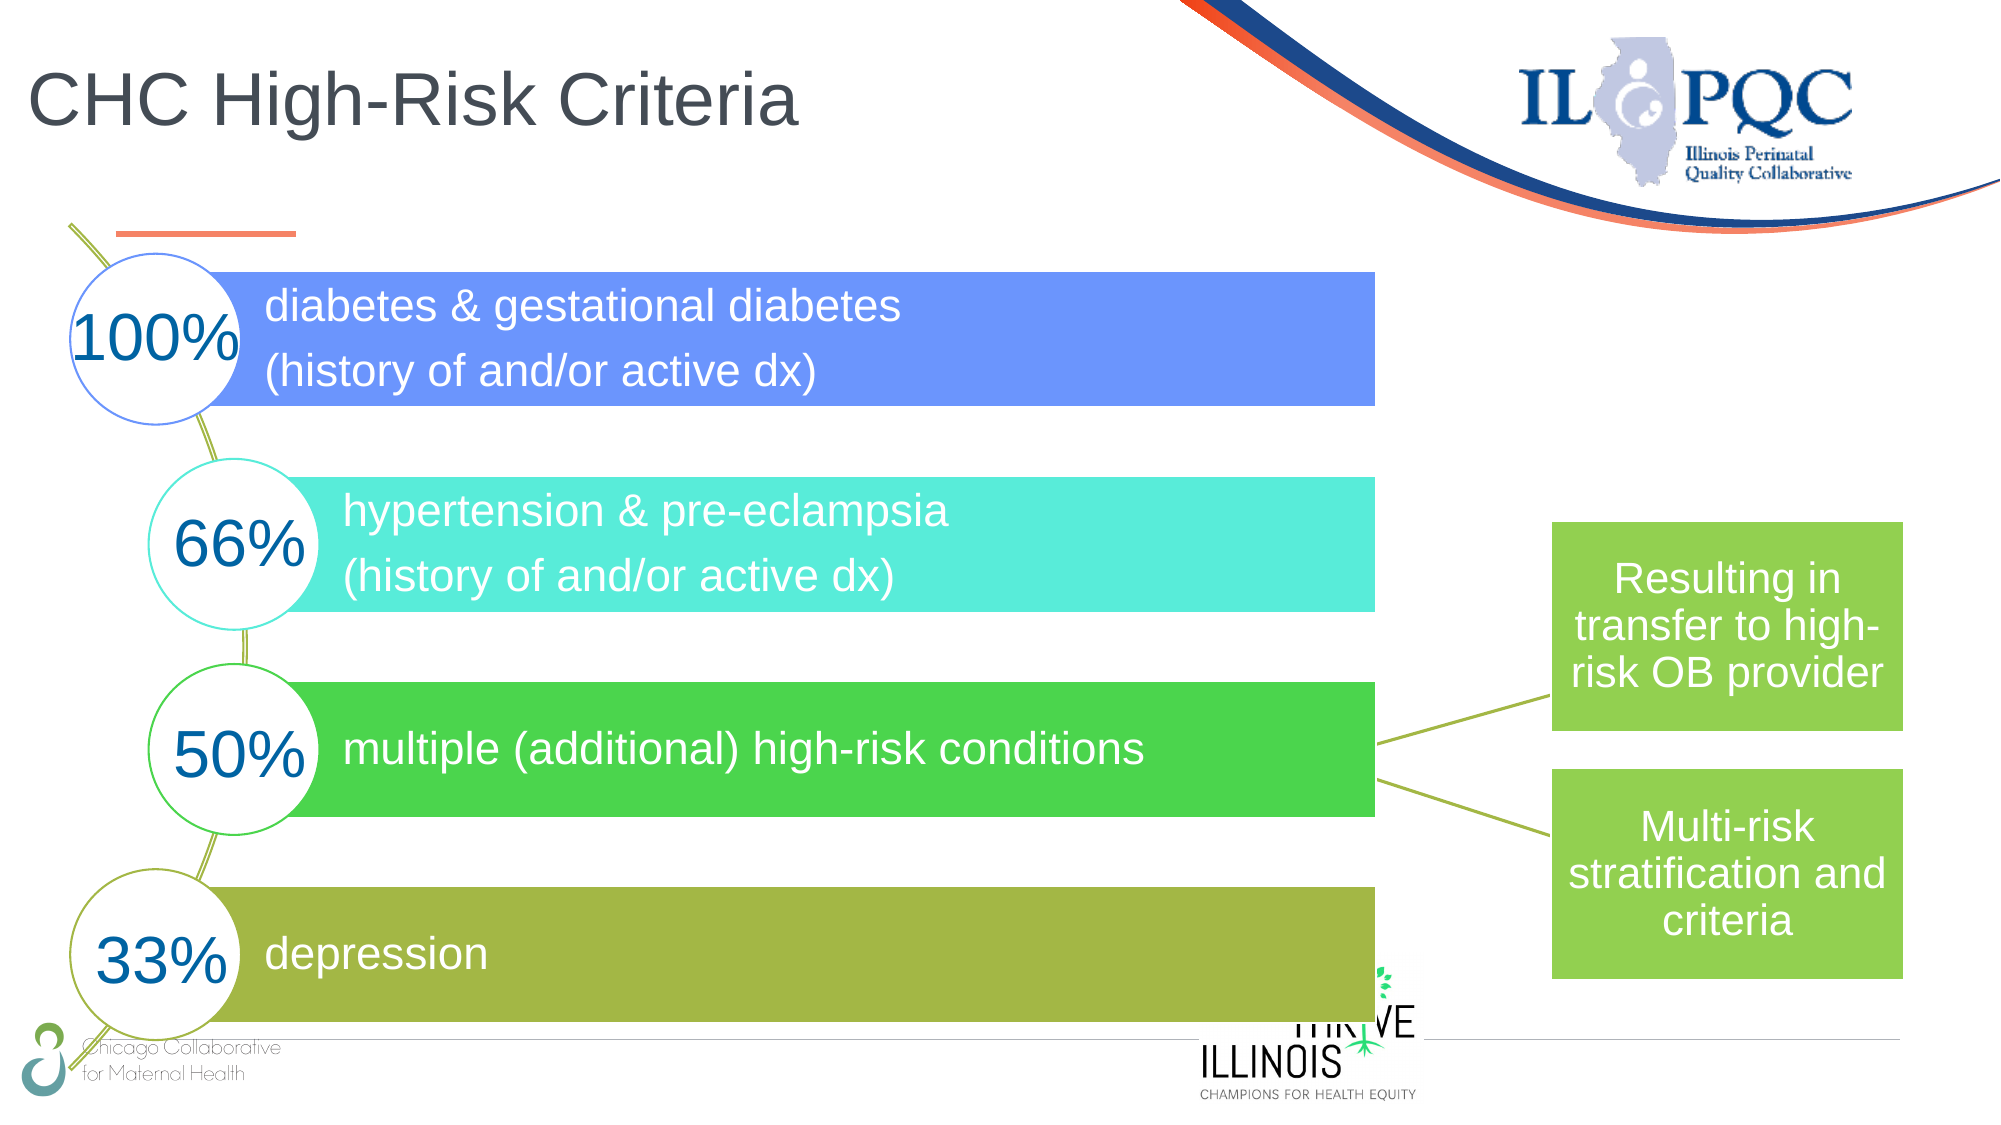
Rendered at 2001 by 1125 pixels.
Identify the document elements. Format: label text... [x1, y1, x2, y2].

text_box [55, 202, 1389, 1092]
picture [21, 1022, 281, 1097]
picture [1199, 952, 1424, 1104]
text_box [1389, 756, 1434, 852]
picture [1805, 37, 1852, 187]
title CHC High-Risk Criteria [12, 11, 1805, 191]
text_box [1389, 689, 1434, 756]
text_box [1434, 520, 2000, 981]
